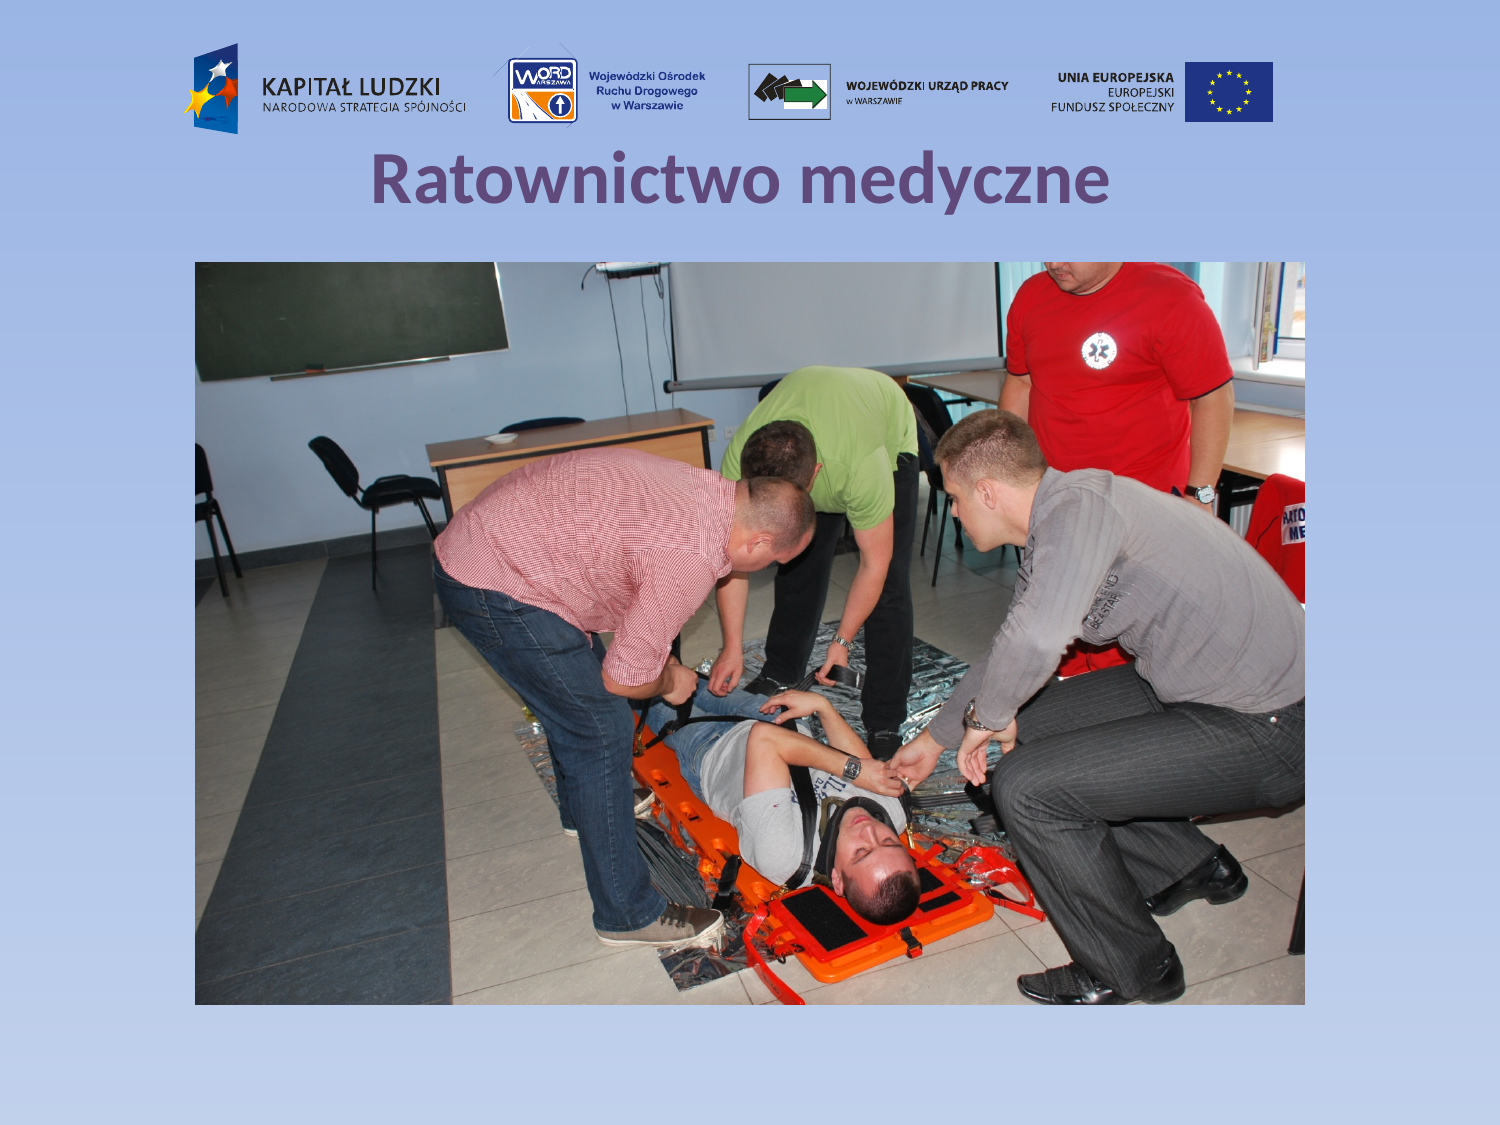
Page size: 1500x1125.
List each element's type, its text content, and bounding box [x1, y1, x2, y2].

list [195, 262, 1305, 1006]
title Ratownictwo medyczne [75, 45, 1425, 233]
picture [182, 42, 1274, 135]
